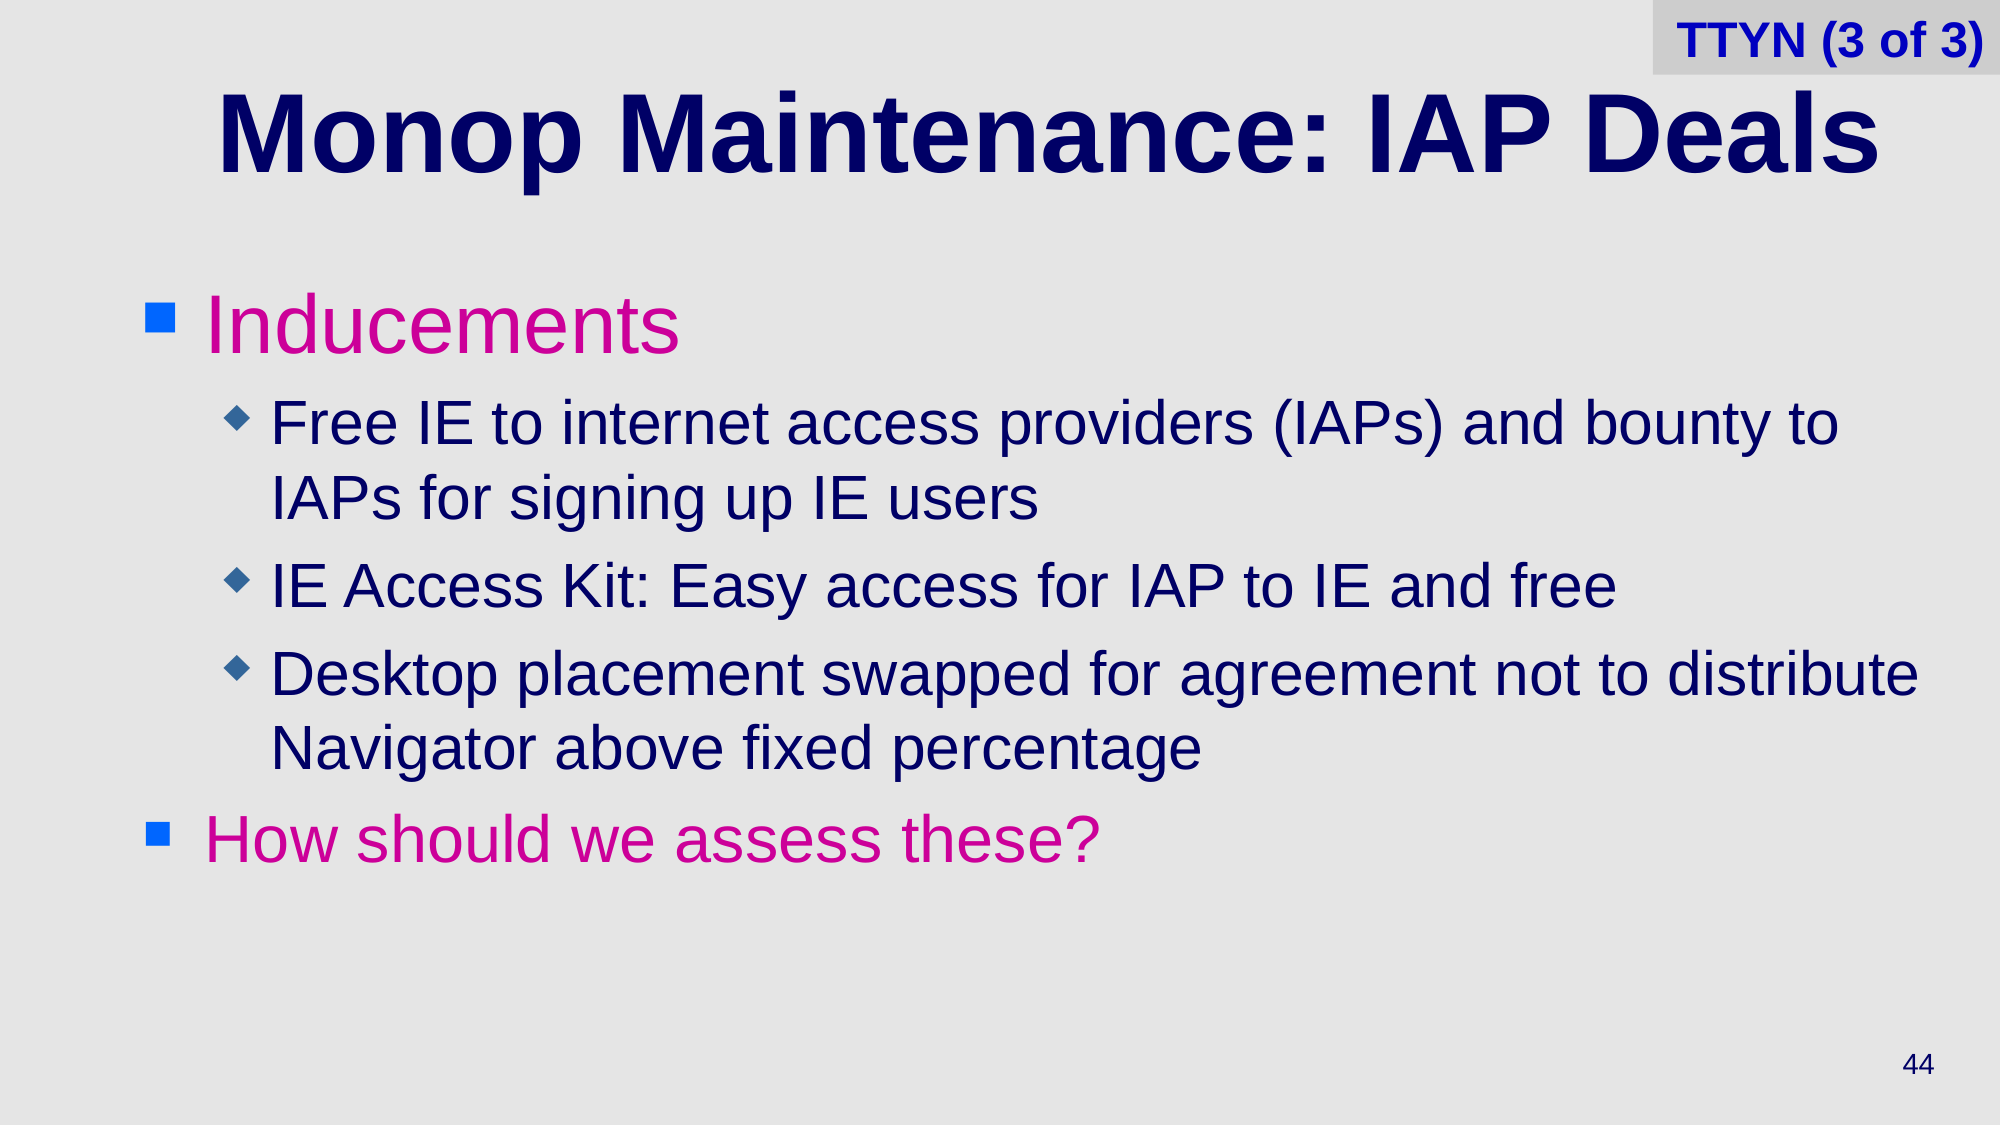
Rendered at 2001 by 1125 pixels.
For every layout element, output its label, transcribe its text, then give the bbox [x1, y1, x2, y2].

title Monop Maintenance: IAP Deals [133, 50, 1967, 238]
text_box TTYN (3 of 3) [1652, 0, 2000, 75]
slide_number 44 [1533, 1024, 1951, 1101]
list Inducements Free IE to internet access providers (IAPs) and bounty to IAPs for signing up IE users IE Access Kit: Easy access for IAP to IE and free Desktop placement swapped for agreement not to distribute Navigator above fixed percentage How should we assess these? [133, 262, 1967, 938]
